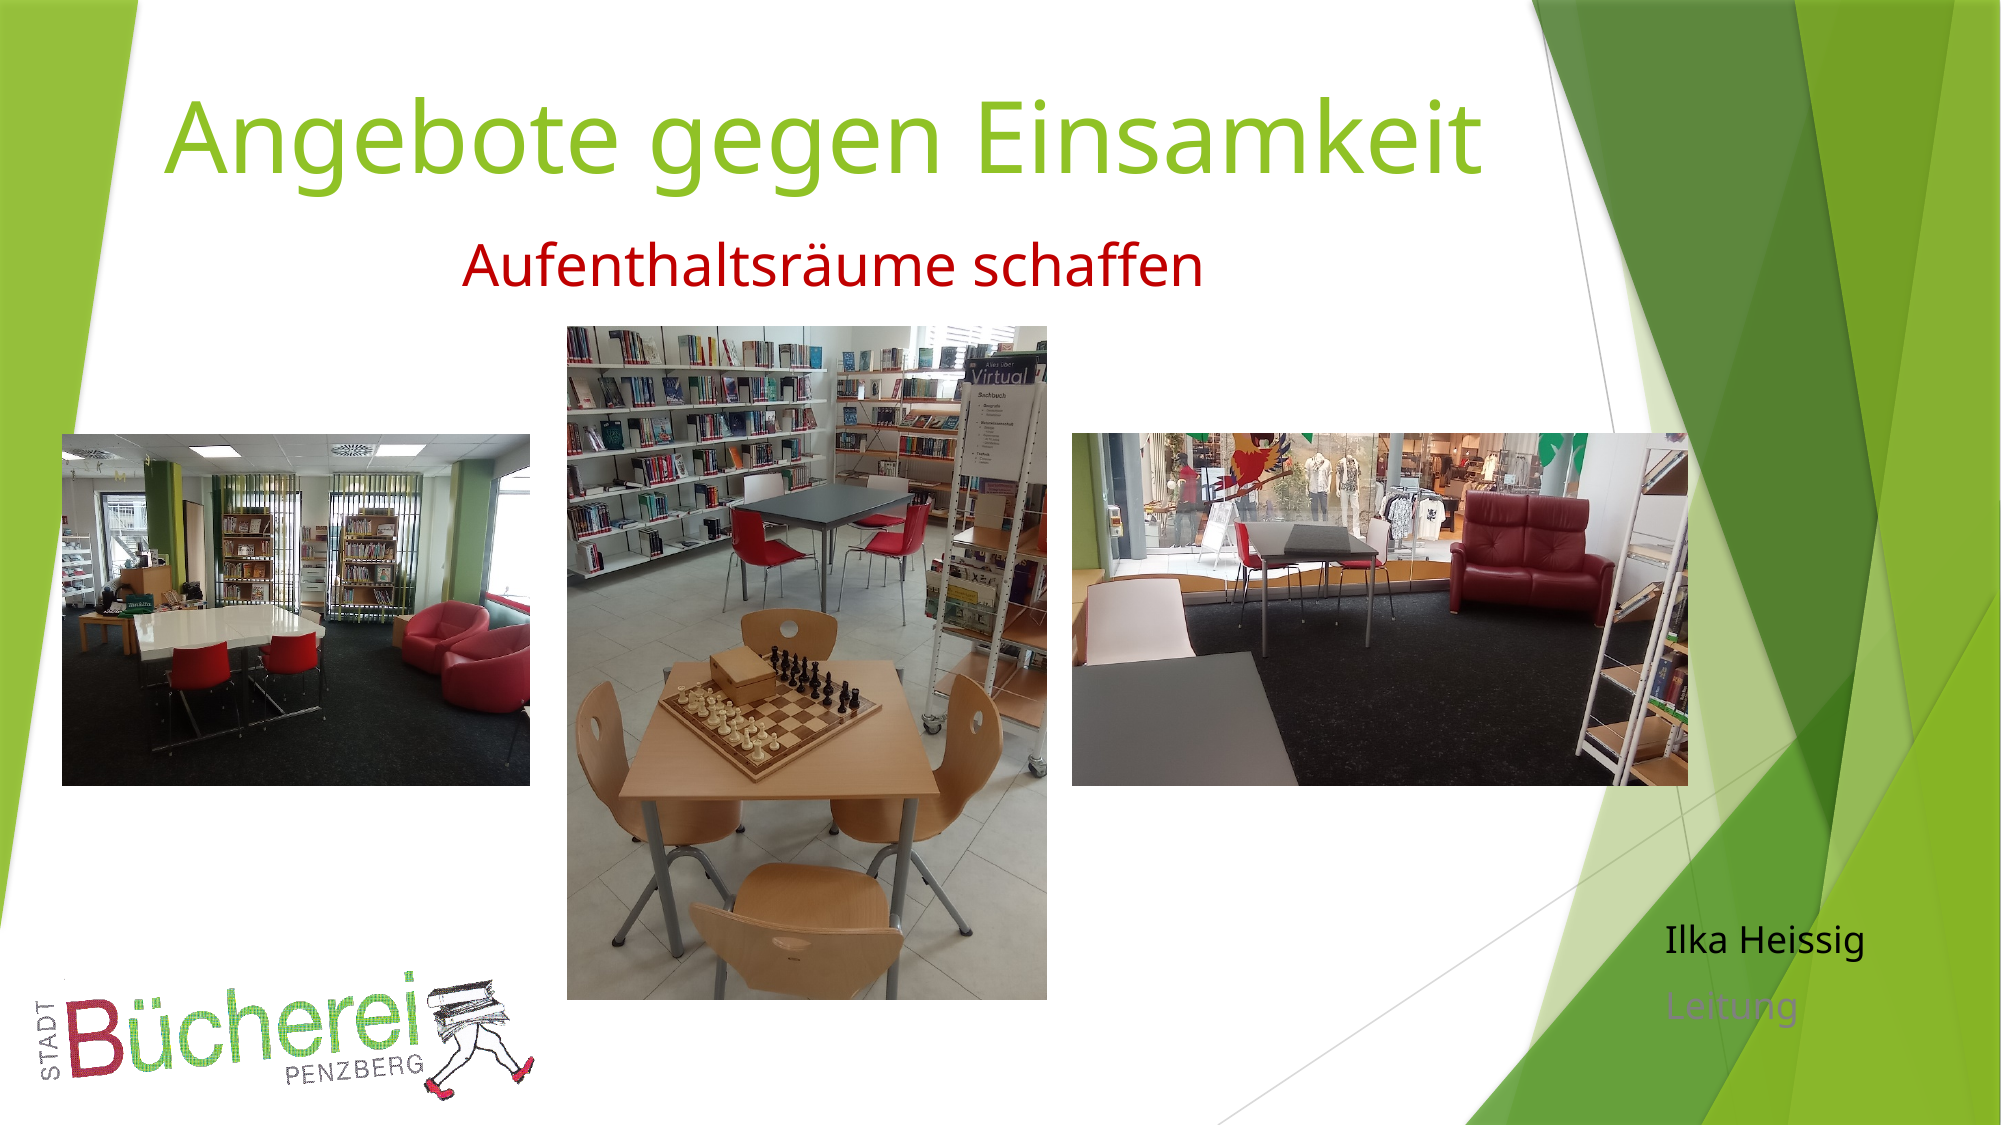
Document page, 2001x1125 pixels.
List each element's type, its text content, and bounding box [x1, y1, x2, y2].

text_box Aufenthaltsräume schaffen [447, 220, 1248, 306]
title Angebote gegen Einsamkeit [97, 45, 1551, 202]
picture [26, 962, 543, 1109]
picture [1071, 433, 1688, 787]
picture [61, 434, 531, 787]
picture [567, 325, 1047, 1001]
subtitle Ilka Heissig Leitung [1650, 909, 1943, 1051]
